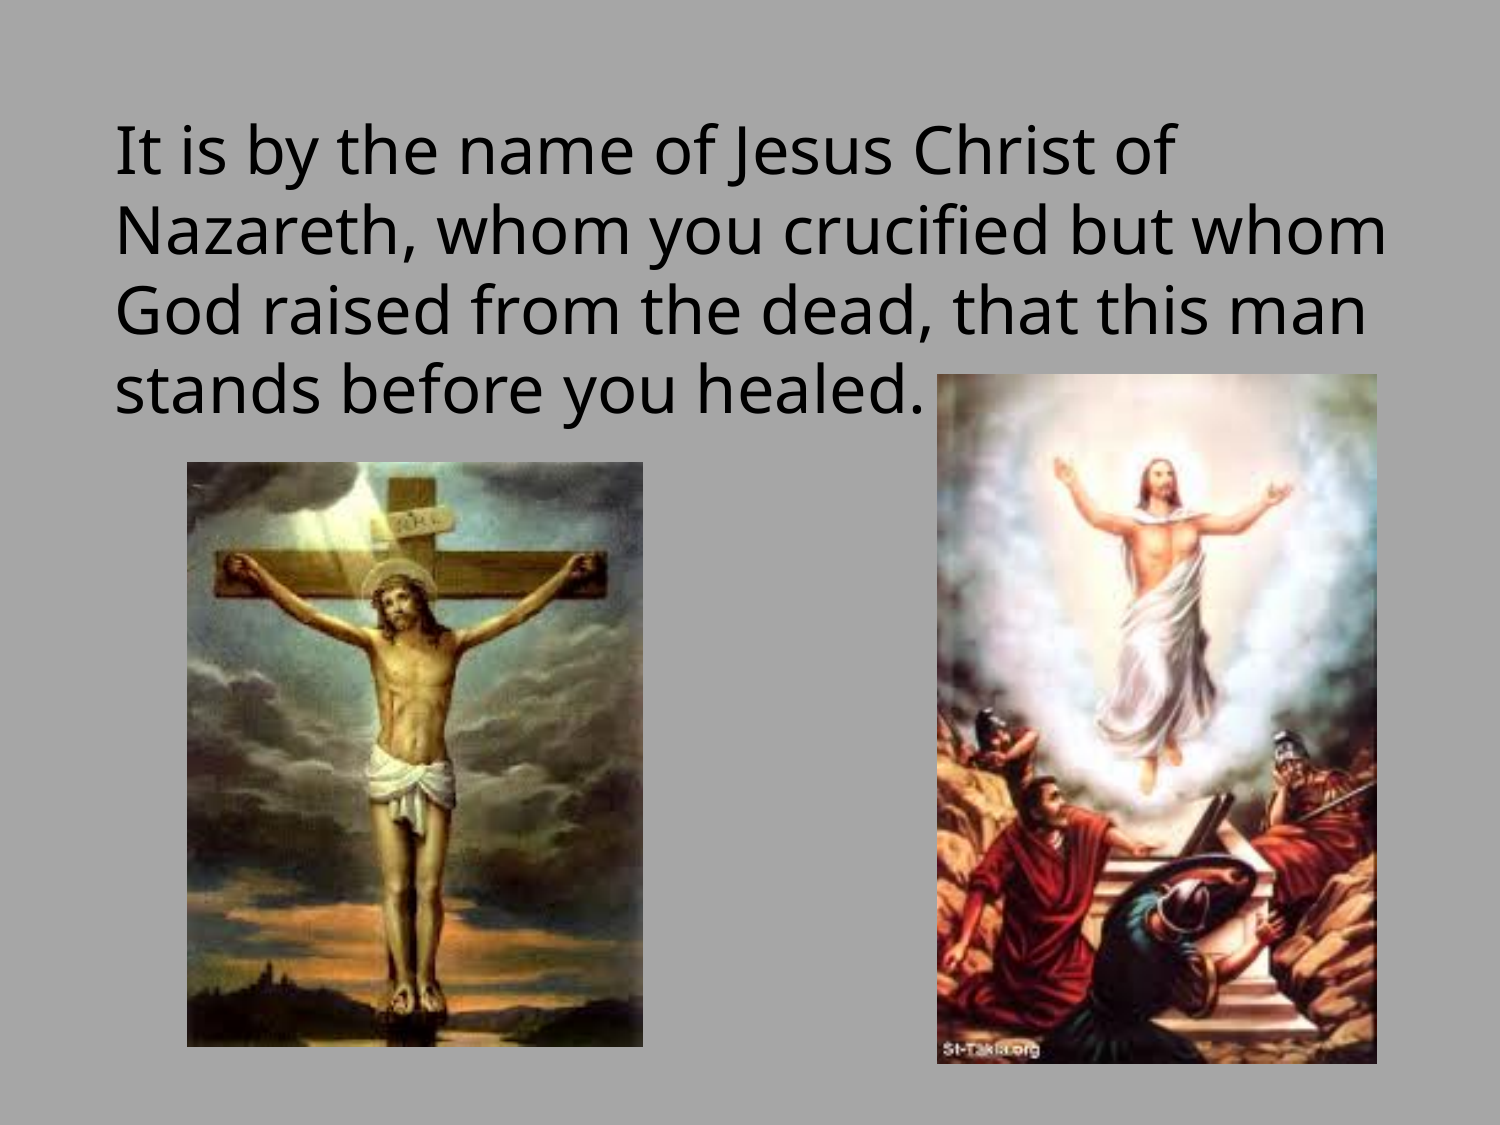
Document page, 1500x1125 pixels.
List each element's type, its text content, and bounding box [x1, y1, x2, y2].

picture [937, 374, 1377, 1065]
list It is by the name of Jesus Christ of Nazareth, whom you crucified but whom God raised from the dead, that this man stands before you healed. [99, 99, 1450, 450]
picture [187, 462, 644, 1048]
